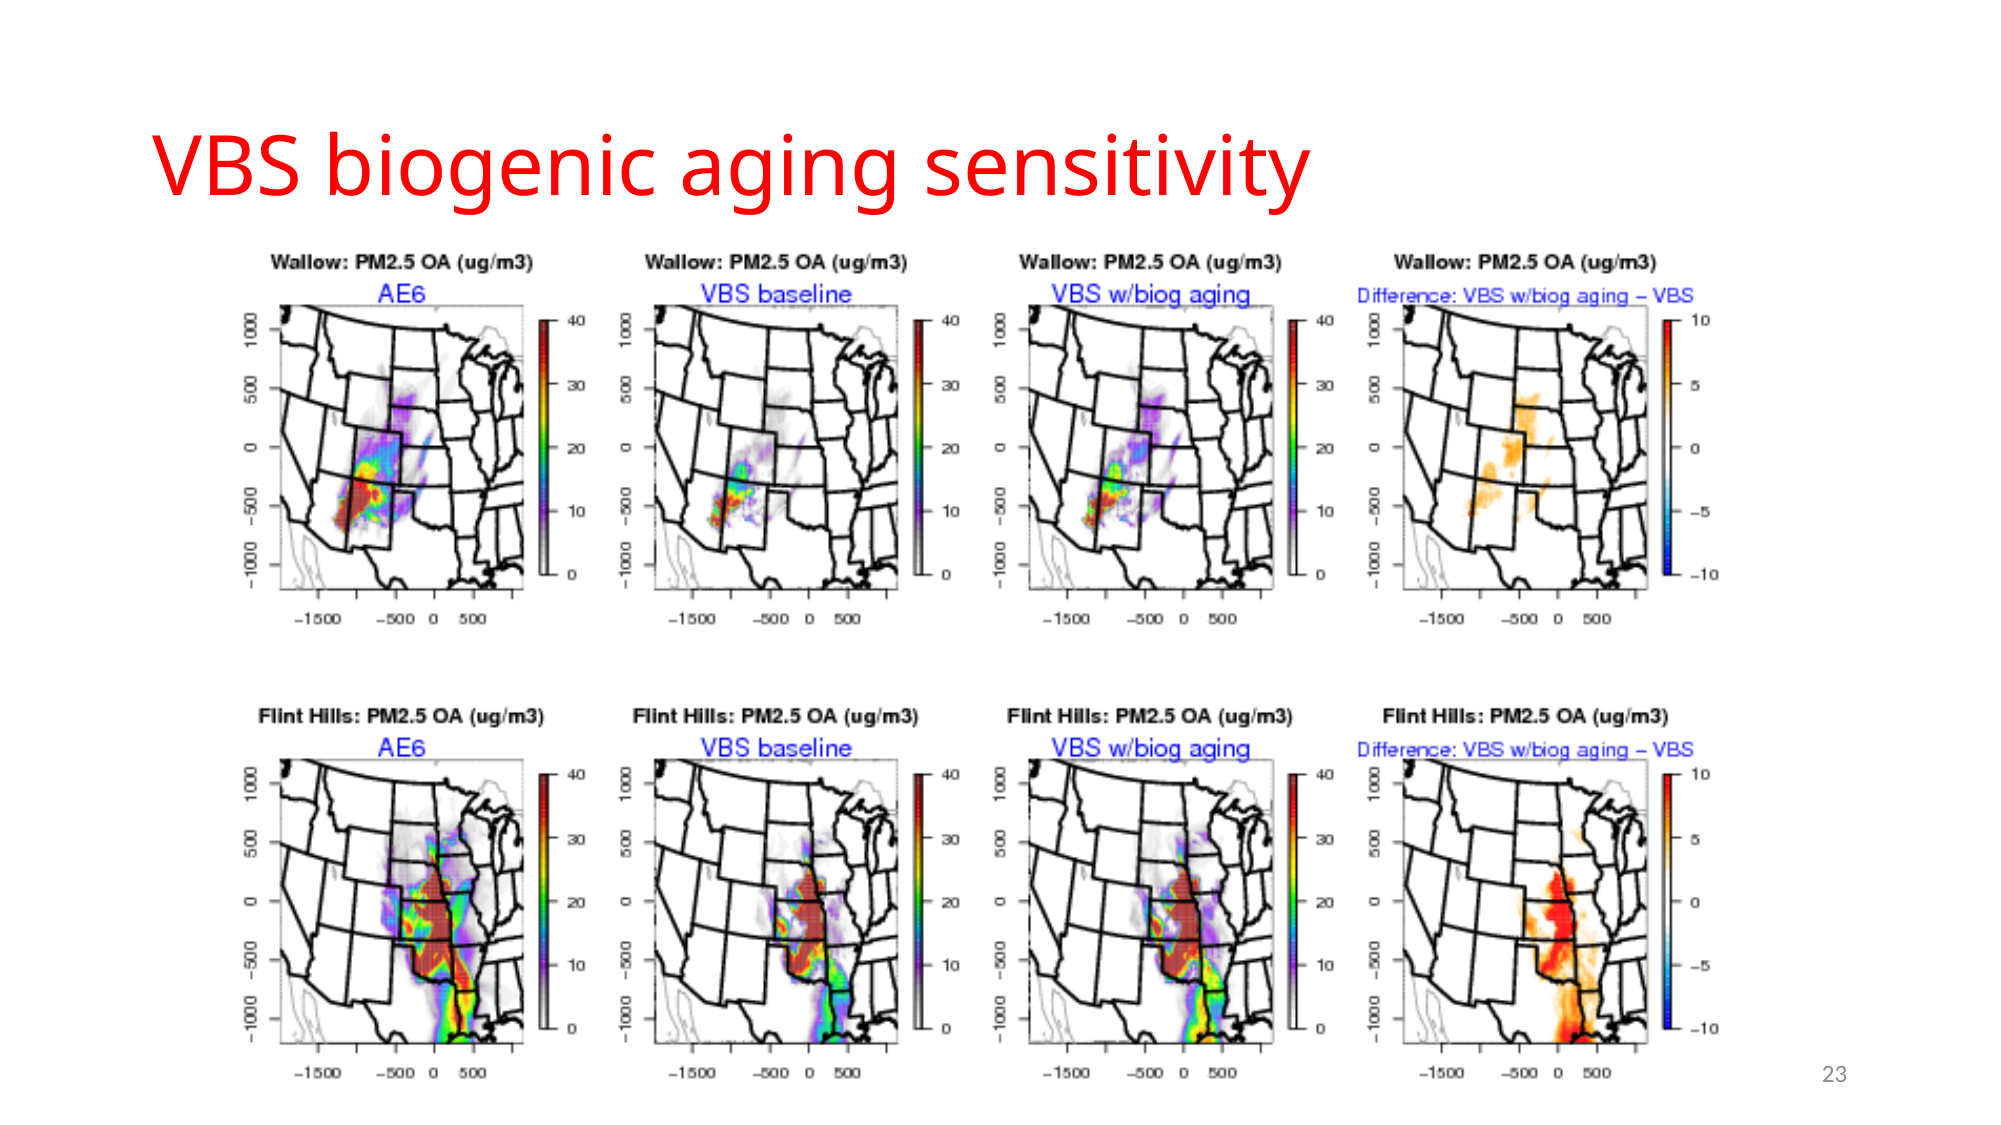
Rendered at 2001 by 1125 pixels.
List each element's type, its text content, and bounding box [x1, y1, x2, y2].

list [211, 216, 1725, 1125]
title VBS biogenic aging sensitivity [137, 59, 1863, 278]
slide_number 23 [1725, 1042, 1863, 1103]
